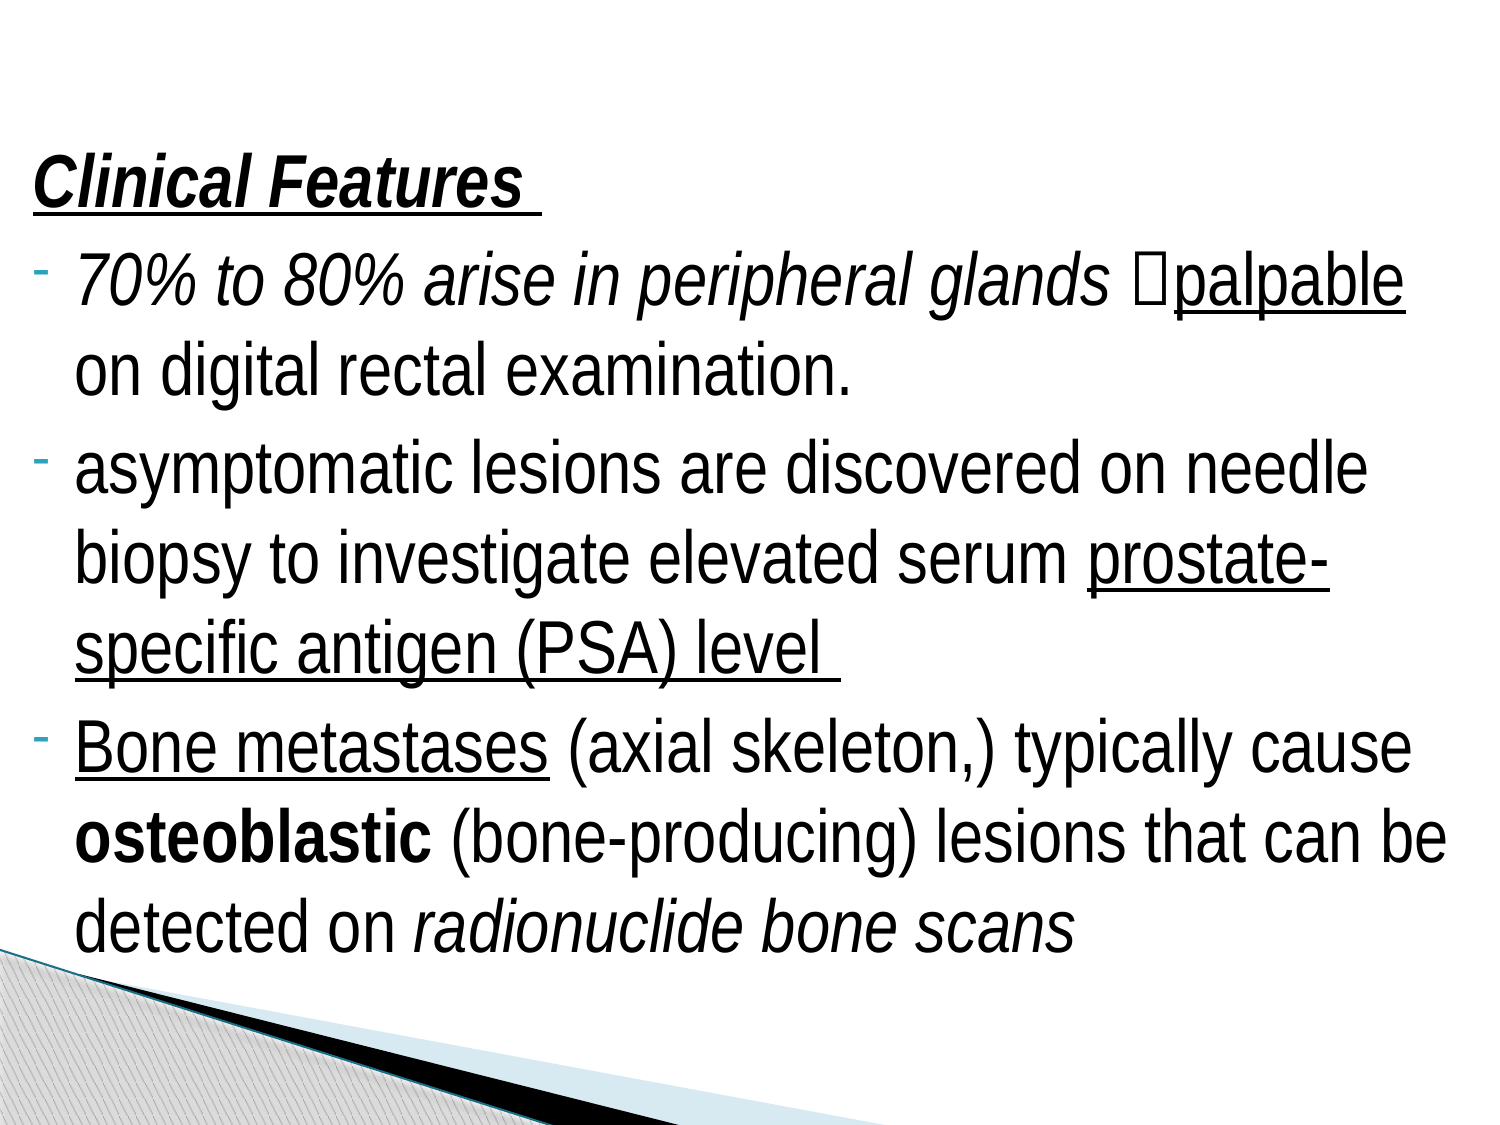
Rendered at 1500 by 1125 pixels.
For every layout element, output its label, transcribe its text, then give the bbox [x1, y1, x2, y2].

list Clinical Features 70% to 80% arise in peripheral glands palpable on digital rectal examination. asymptomatic lesions are discovered on needle biopsy to investigate elevated serum prostate-specific antigen (PSA) level Bone metastases (axial skeleton,) typically cause osteoblastic (bone-producing) lesions that can be detected on radionuclide bone scans [0, 125, 1500, 988]
